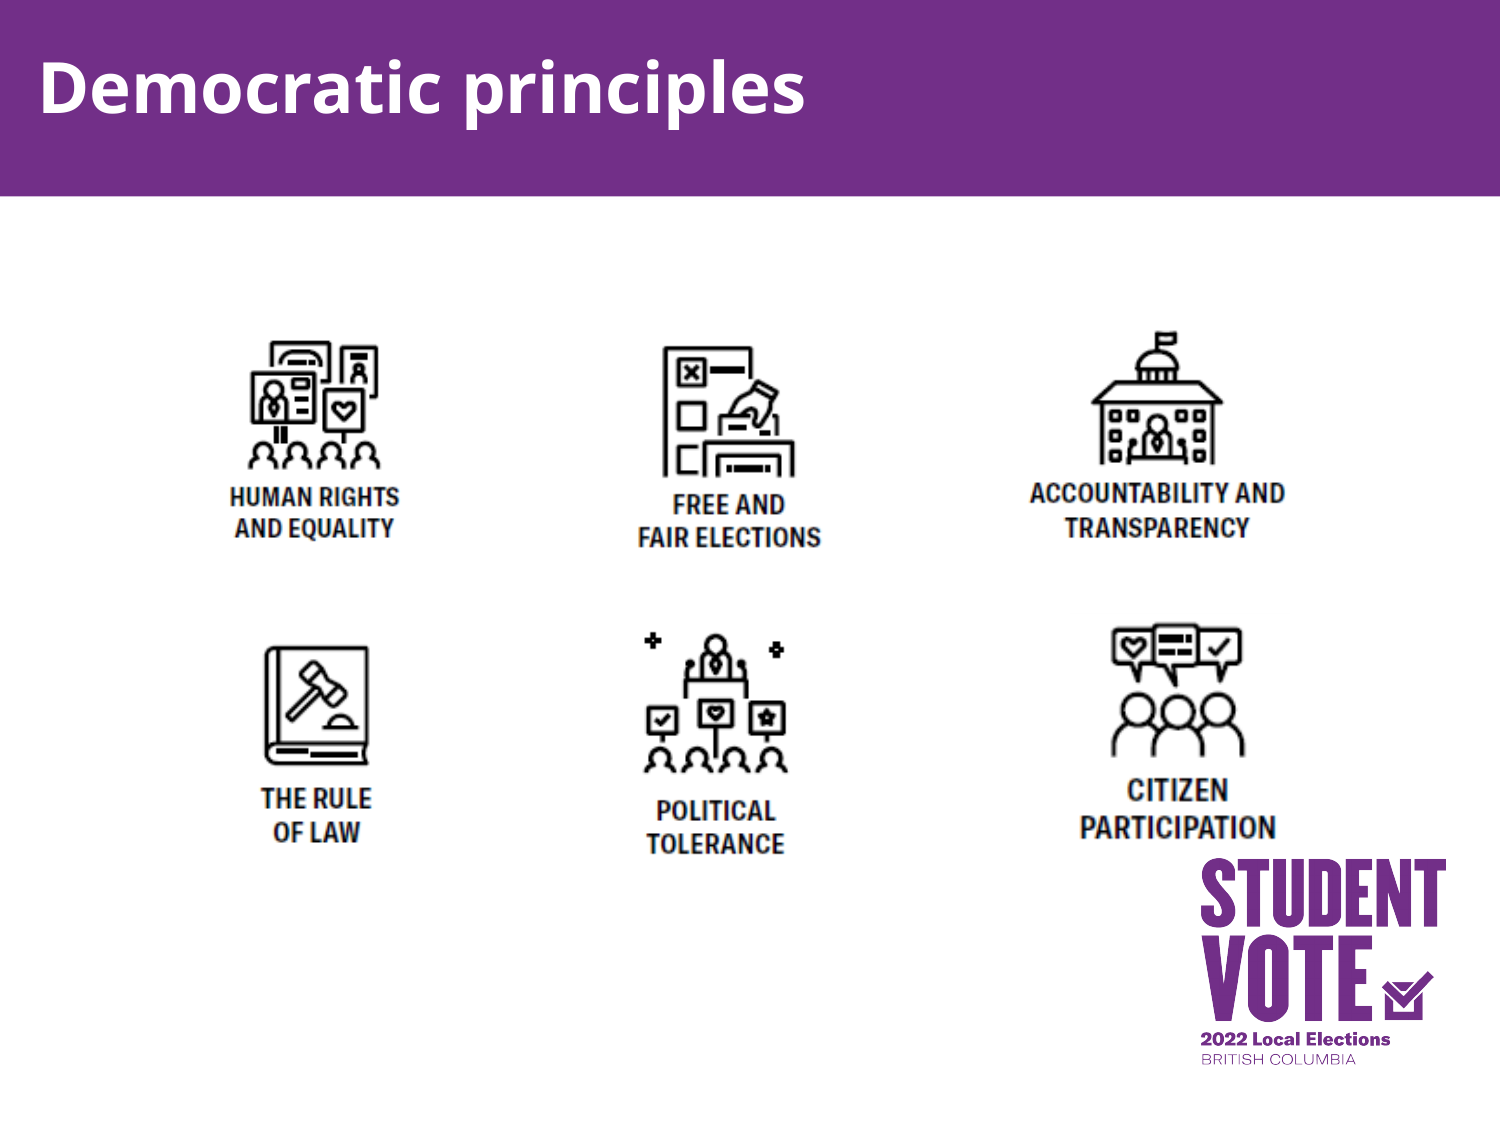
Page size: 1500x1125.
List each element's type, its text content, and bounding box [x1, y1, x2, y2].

picture [188, 314, 441, 564]
picture [1010, 322, 1307, 571]
picture [1069, 612, 1291, 858]
picture [595, 616, 827, 869]
picture [231, 640, 402, 858]
text_box [51, 212, 1449, 960]
text_box Democratic principles [22, 36, 950, 144]
picture [595, 331, 846, 564]
picture [1201, 960, 1446, 1065]
